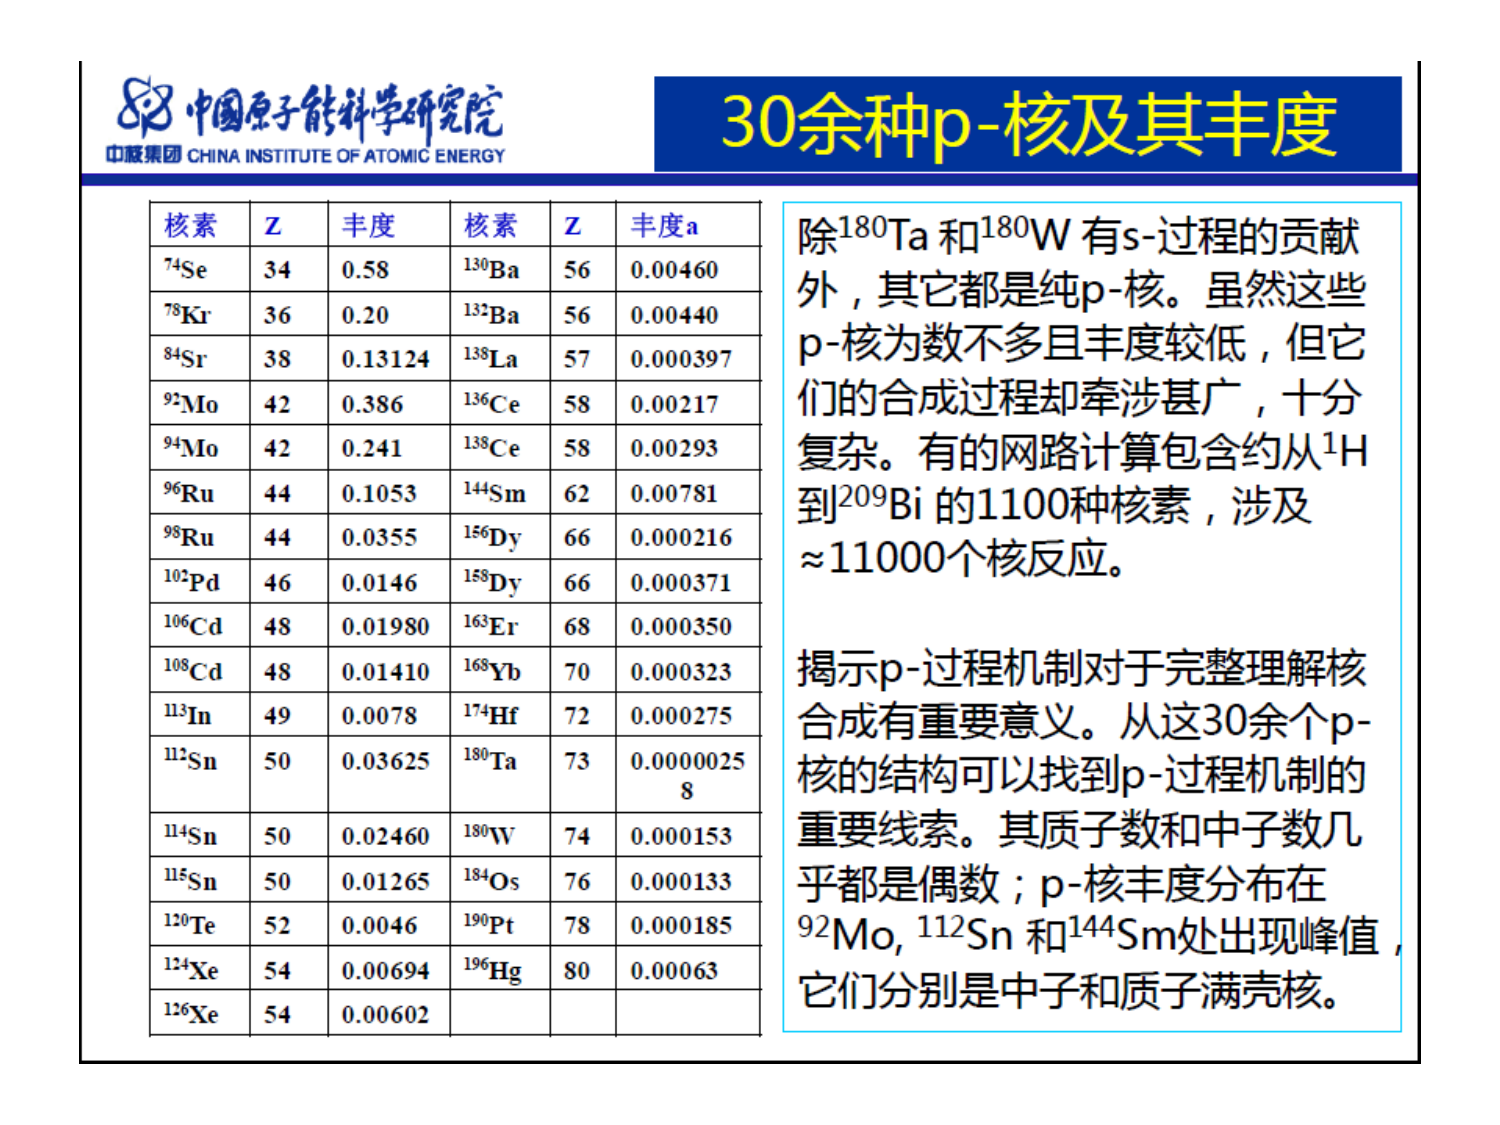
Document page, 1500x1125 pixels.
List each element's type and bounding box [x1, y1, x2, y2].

picture [79, 61, 1421, 1064]
